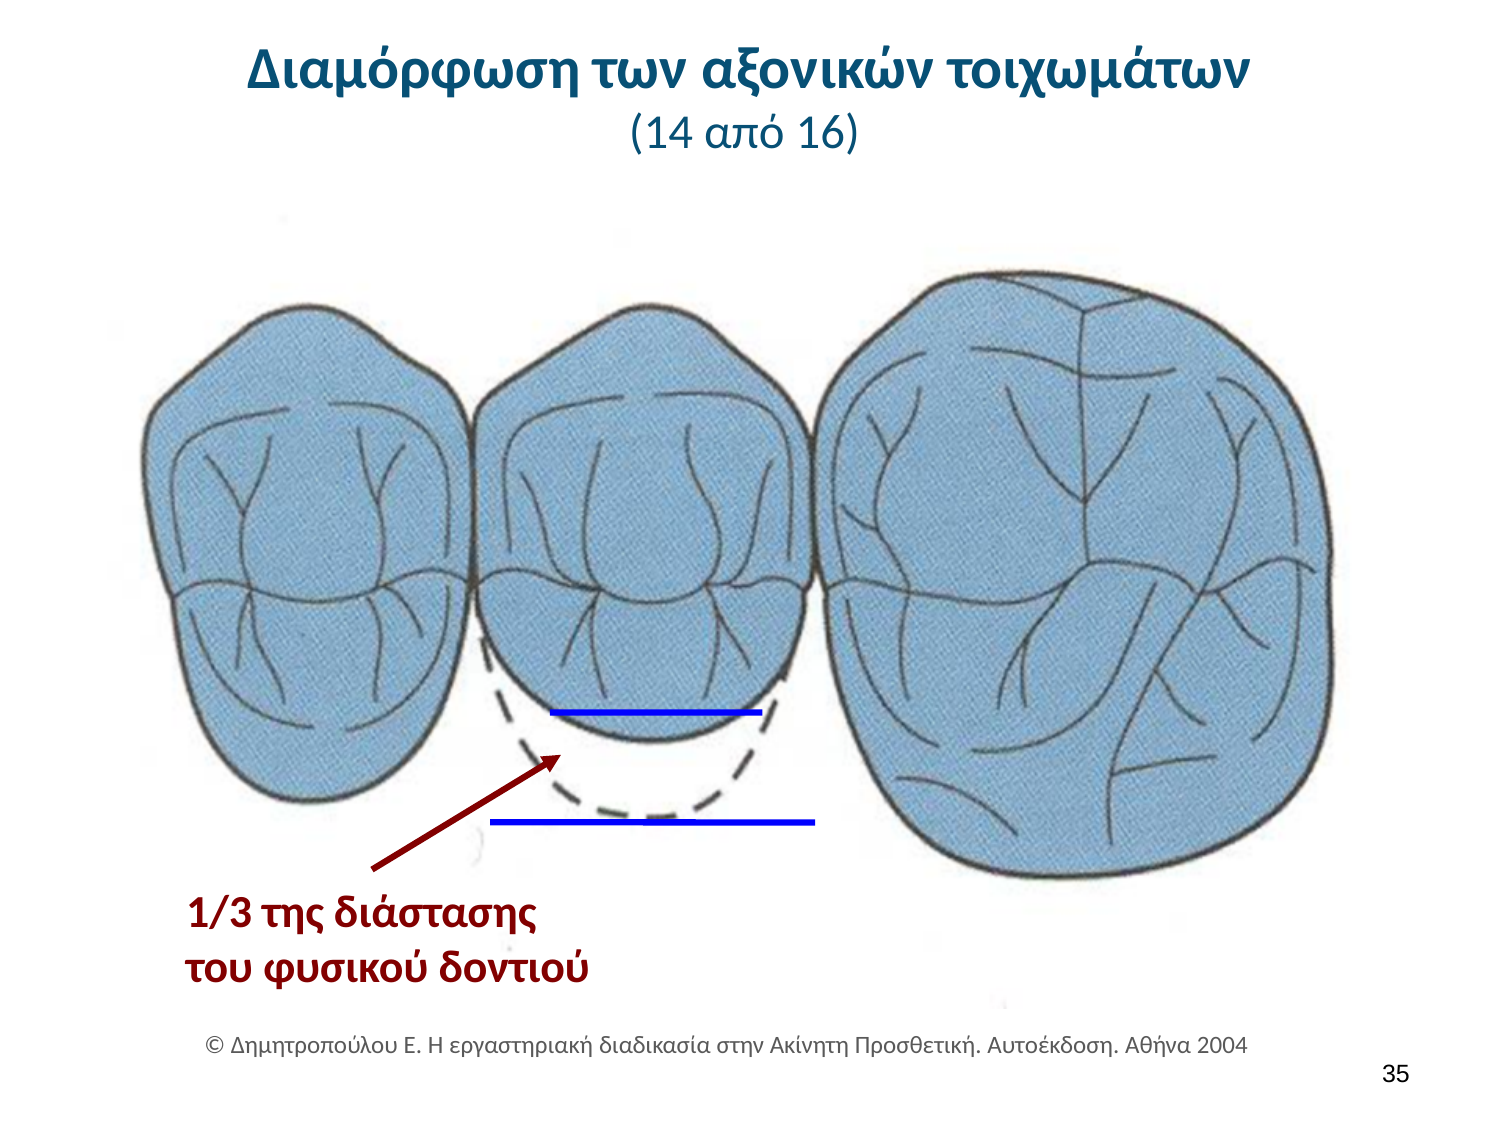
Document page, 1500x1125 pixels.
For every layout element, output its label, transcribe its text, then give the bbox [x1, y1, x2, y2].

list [74, 210, 1426, 1010]
slide_number 34 [1074, 1042, 1425, 1103]
title Διαμόρφωση των αξονικών τοιχωμάτων (14 από 16) [0, 19, 1500, 169]
text_box © Δημητροπούλου Ε. Η εργαστηριακή διαδικασία στην Ακίνητη Προσθετική. Αυτοέκδοση. Αθήνα 2004 [189, 1021, 1336, 1067]
